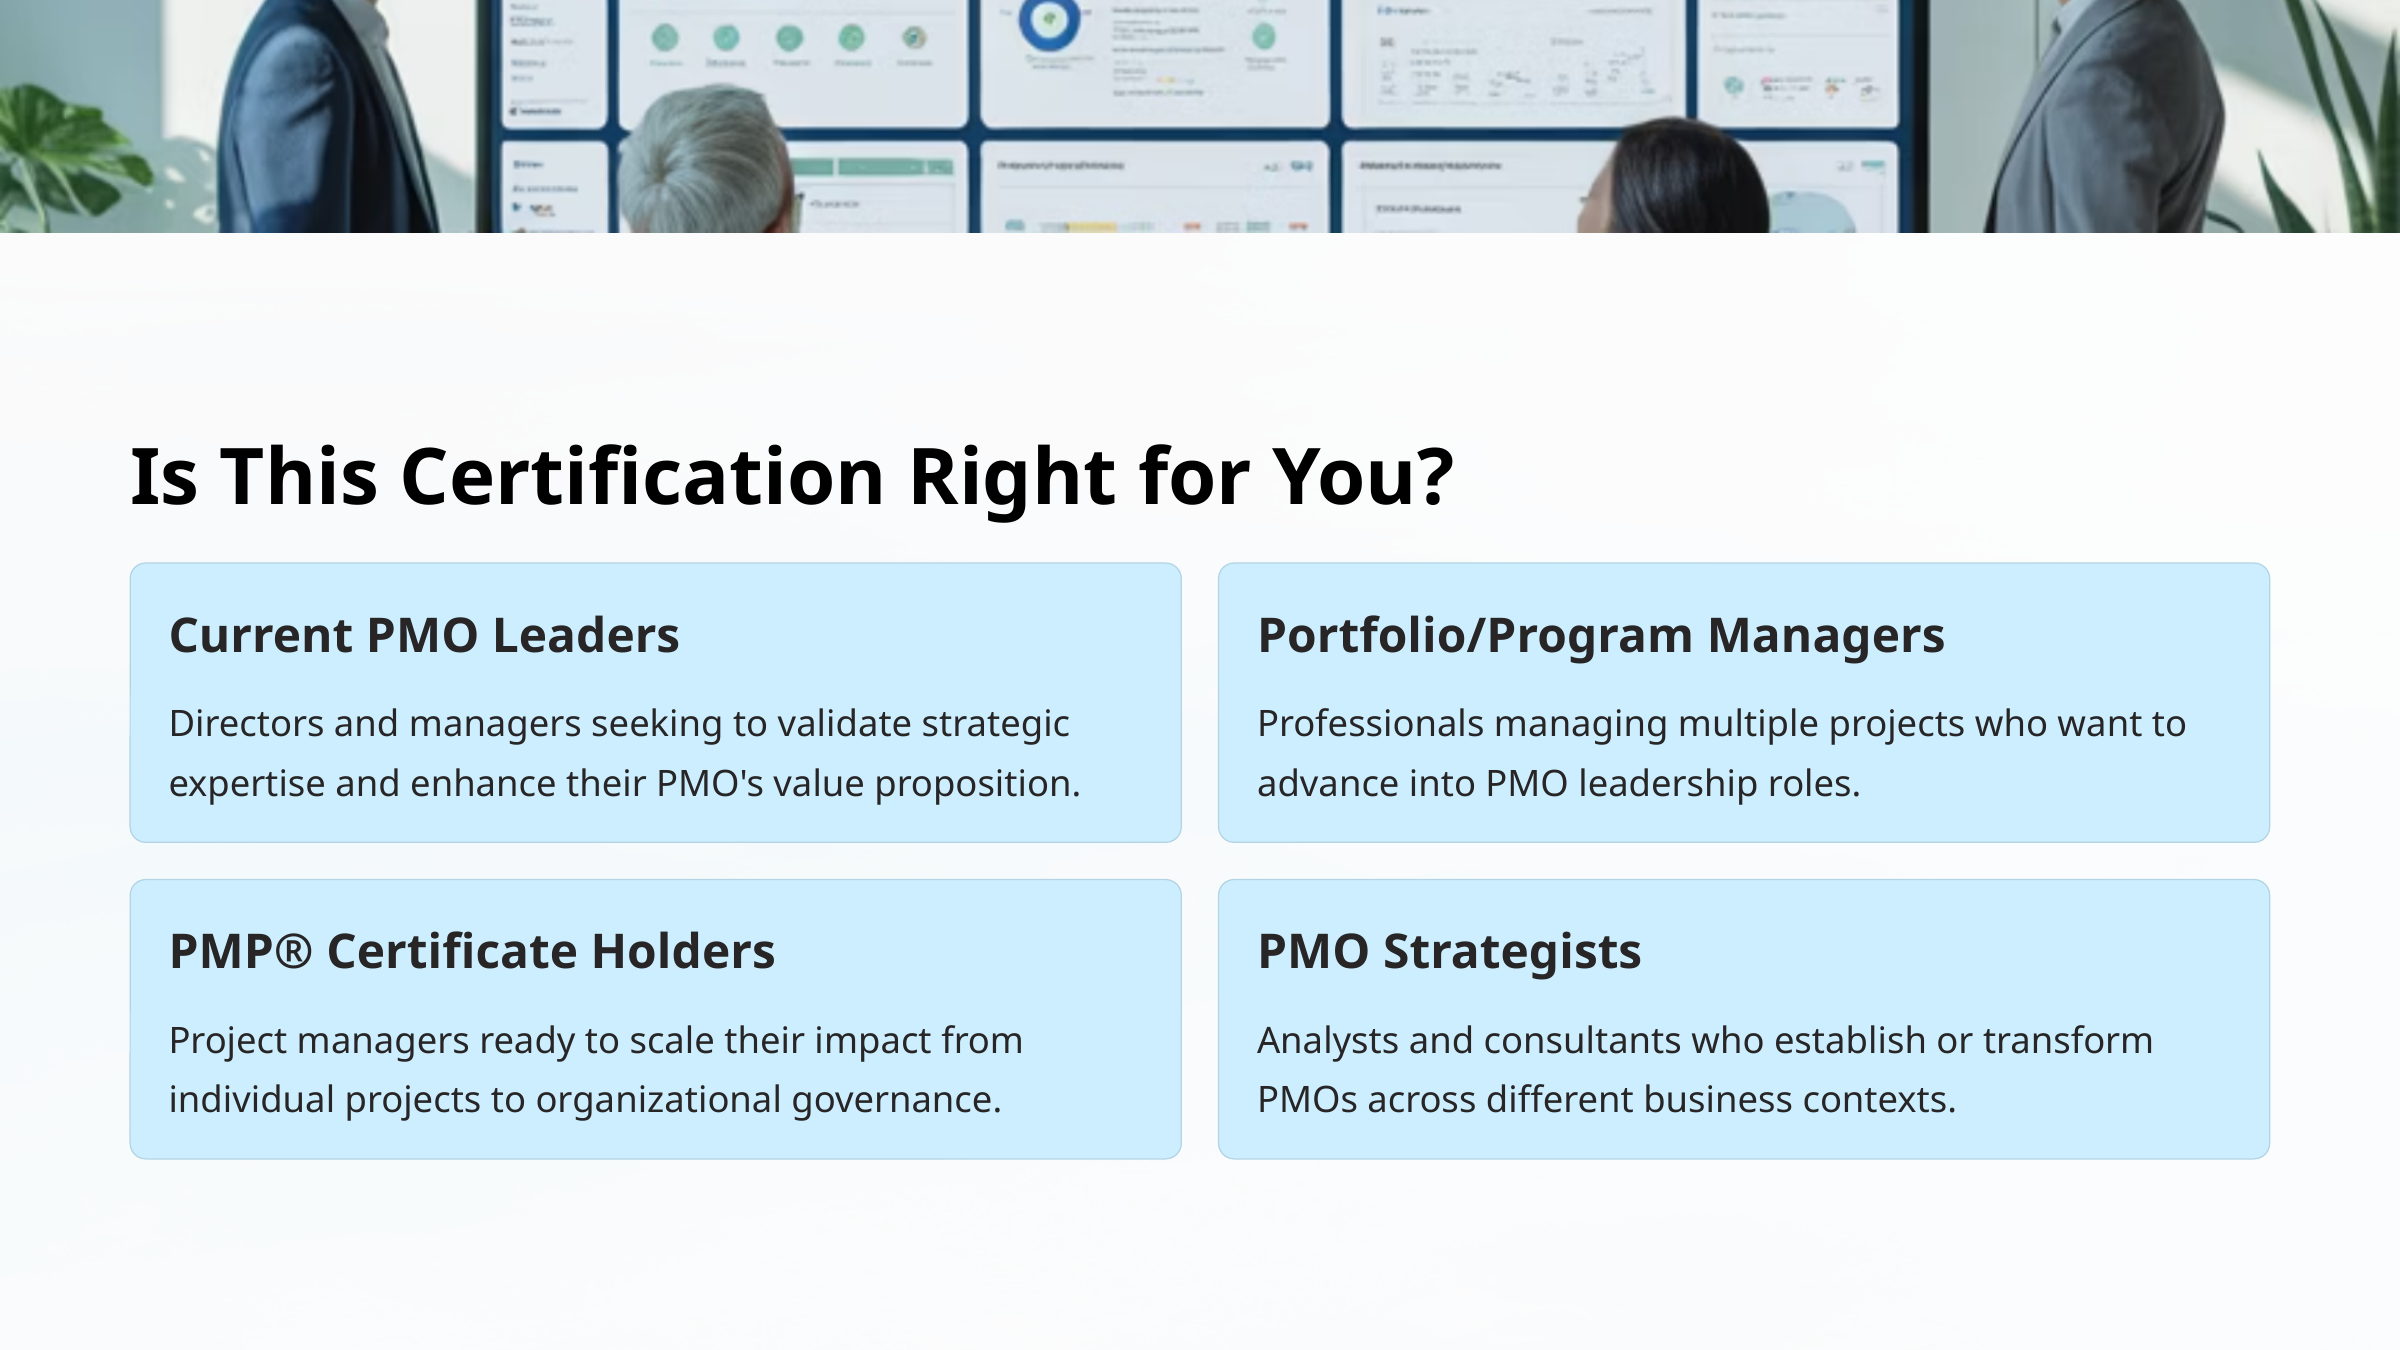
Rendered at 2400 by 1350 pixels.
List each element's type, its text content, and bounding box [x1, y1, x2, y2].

picture [0, 0, 2400, 233]
text_box Current PMO Leaders [168, 601, 657, 663]
text_box [1218, 562, 2270, 843]
text_box [130, 562, 1182, 843]
text_box PMO Strategists [1256, 918, 1746, 980]
text_box Project managers ready to scale their impact from individual projects to organizational governance. [168, 1001, 1143, 1121]
text_box [1218, 879, 2270, 1159]
text_box Directors and managers seeking to validate strategic expertise and enhance their PMO's value proposition. [168, 684, 1143, 804]
text_box PMP® Certificate Holders [168, 918, 740, 980]
text_box [130, 879, 1182, 1159]
text_box Portfolio/Program Managers [1257, 601, 1899, 663]
text_box Professionals managing multiple projects who want to advance into PMO leadership roles. [1256, 684, 2232, 804]
text_box Analysts and consultants who establish or transform PMOs across different business contexts. [1256, 1001, 2232, 1121]
text_box Is This Certification Right for You? [130, 423, 1373, 522]
